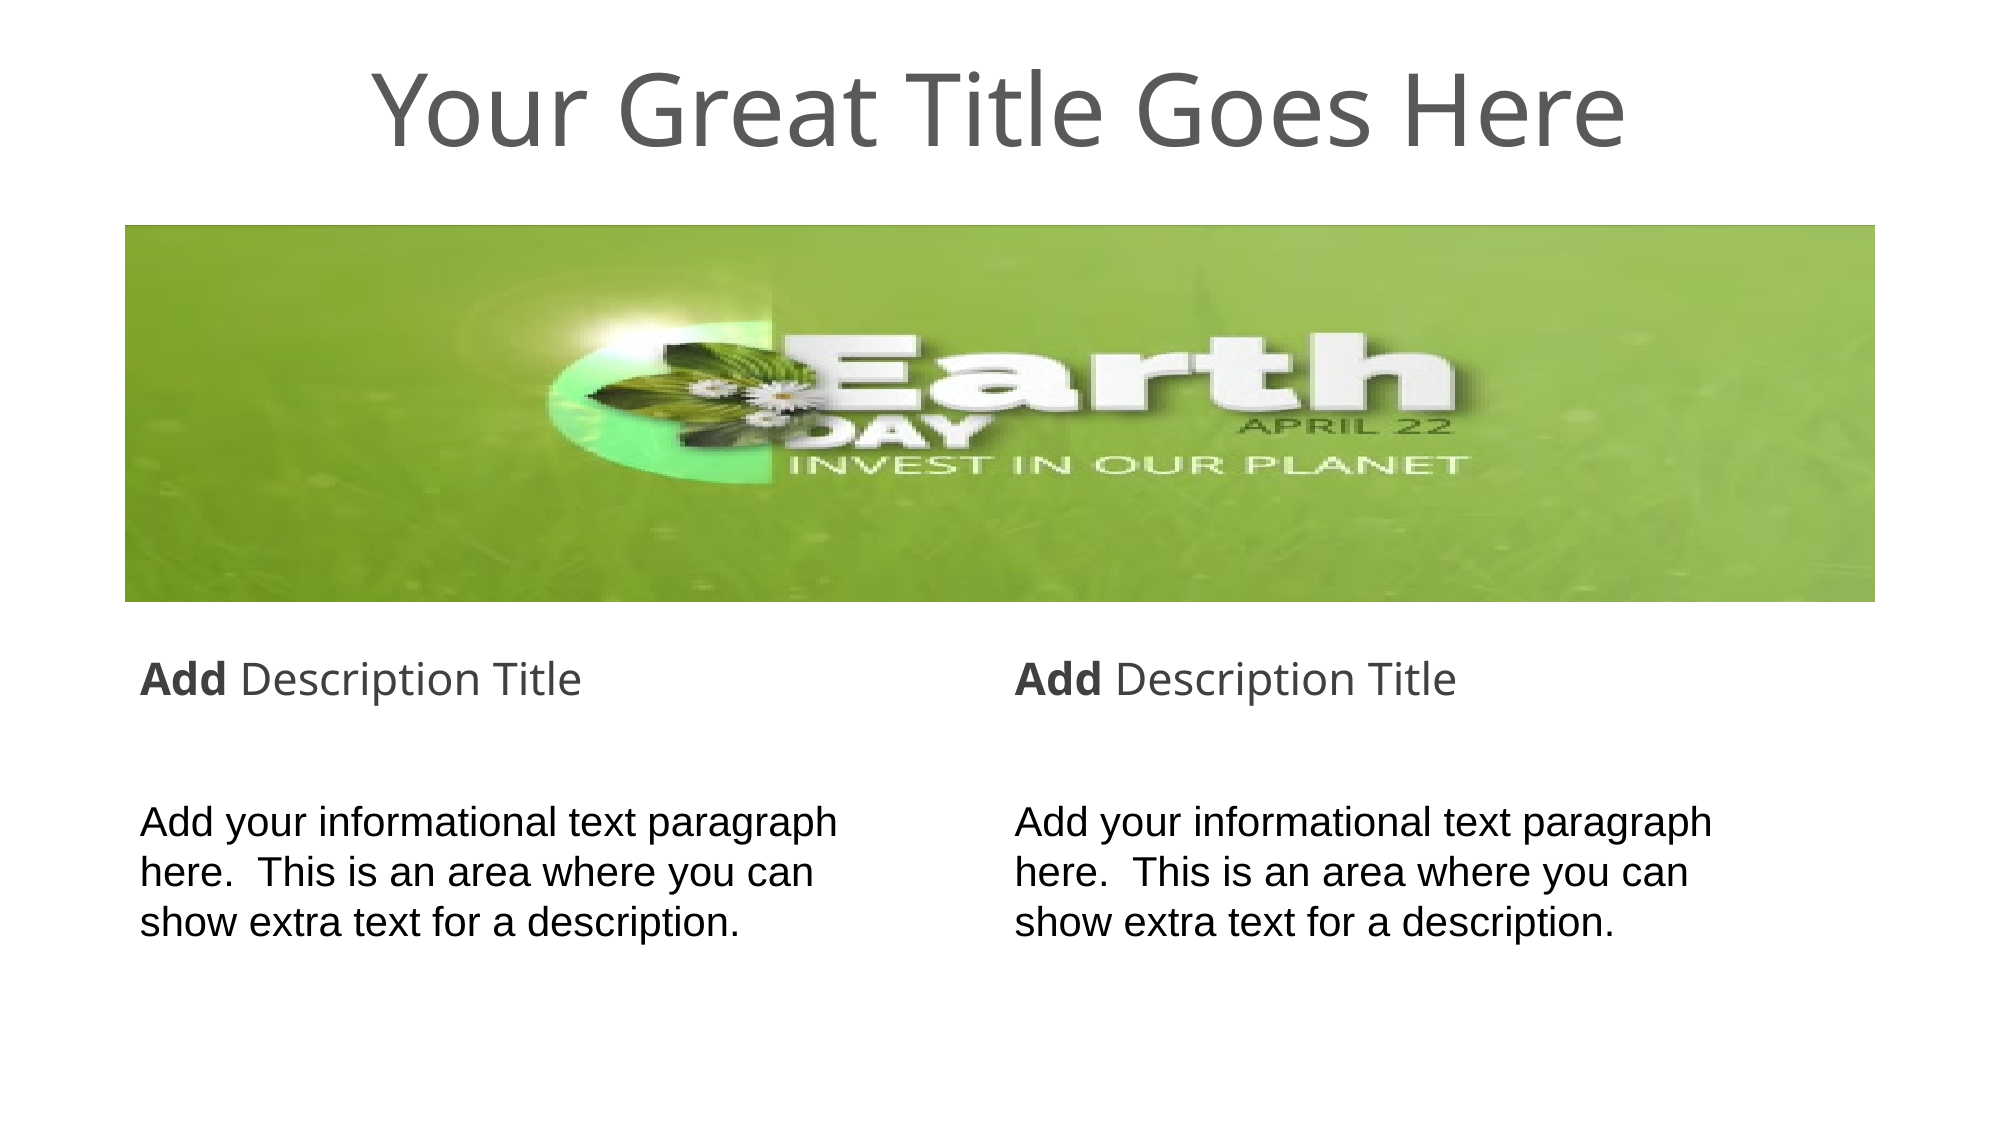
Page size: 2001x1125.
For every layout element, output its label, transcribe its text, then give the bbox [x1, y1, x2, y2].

text_box Add your informational text paragraph here. This is an area where you can show extra text for a description. [124, 787, 875, 1013]
title Your Great Title Goes Here [212, 37, 1788, 175]
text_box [124, 224, 1876, 603]
text_box Add Description Title [124, 642, 875, 712]
text_box Add your informational text paragraph here. This is an area where you can show extra text for a description. [999, 787, 1750, 1013]
text_box Add Description Title [999, 642, 1750, 712]
